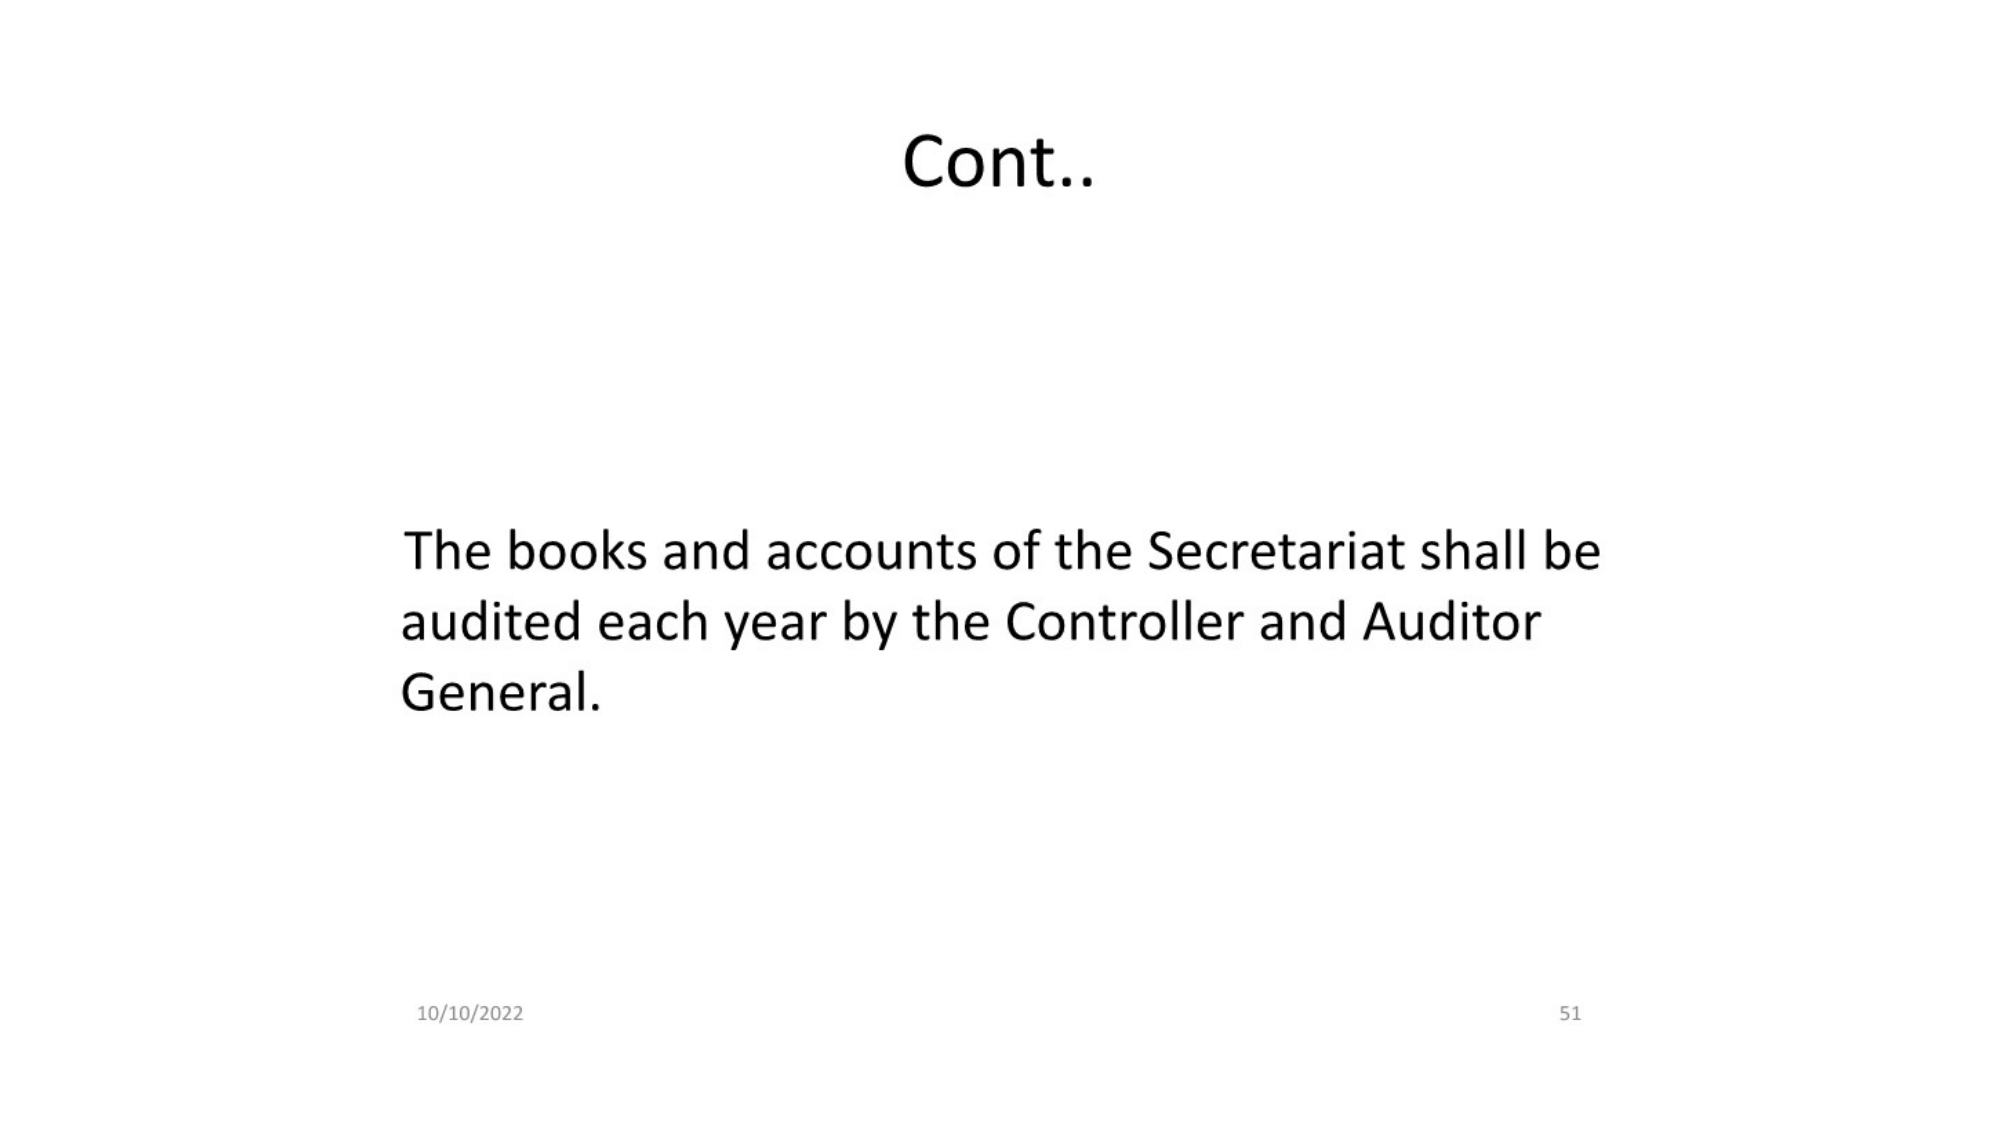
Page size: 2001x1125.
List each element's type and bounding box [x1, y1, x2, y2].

picture [271, 0, 1728, 1125]
